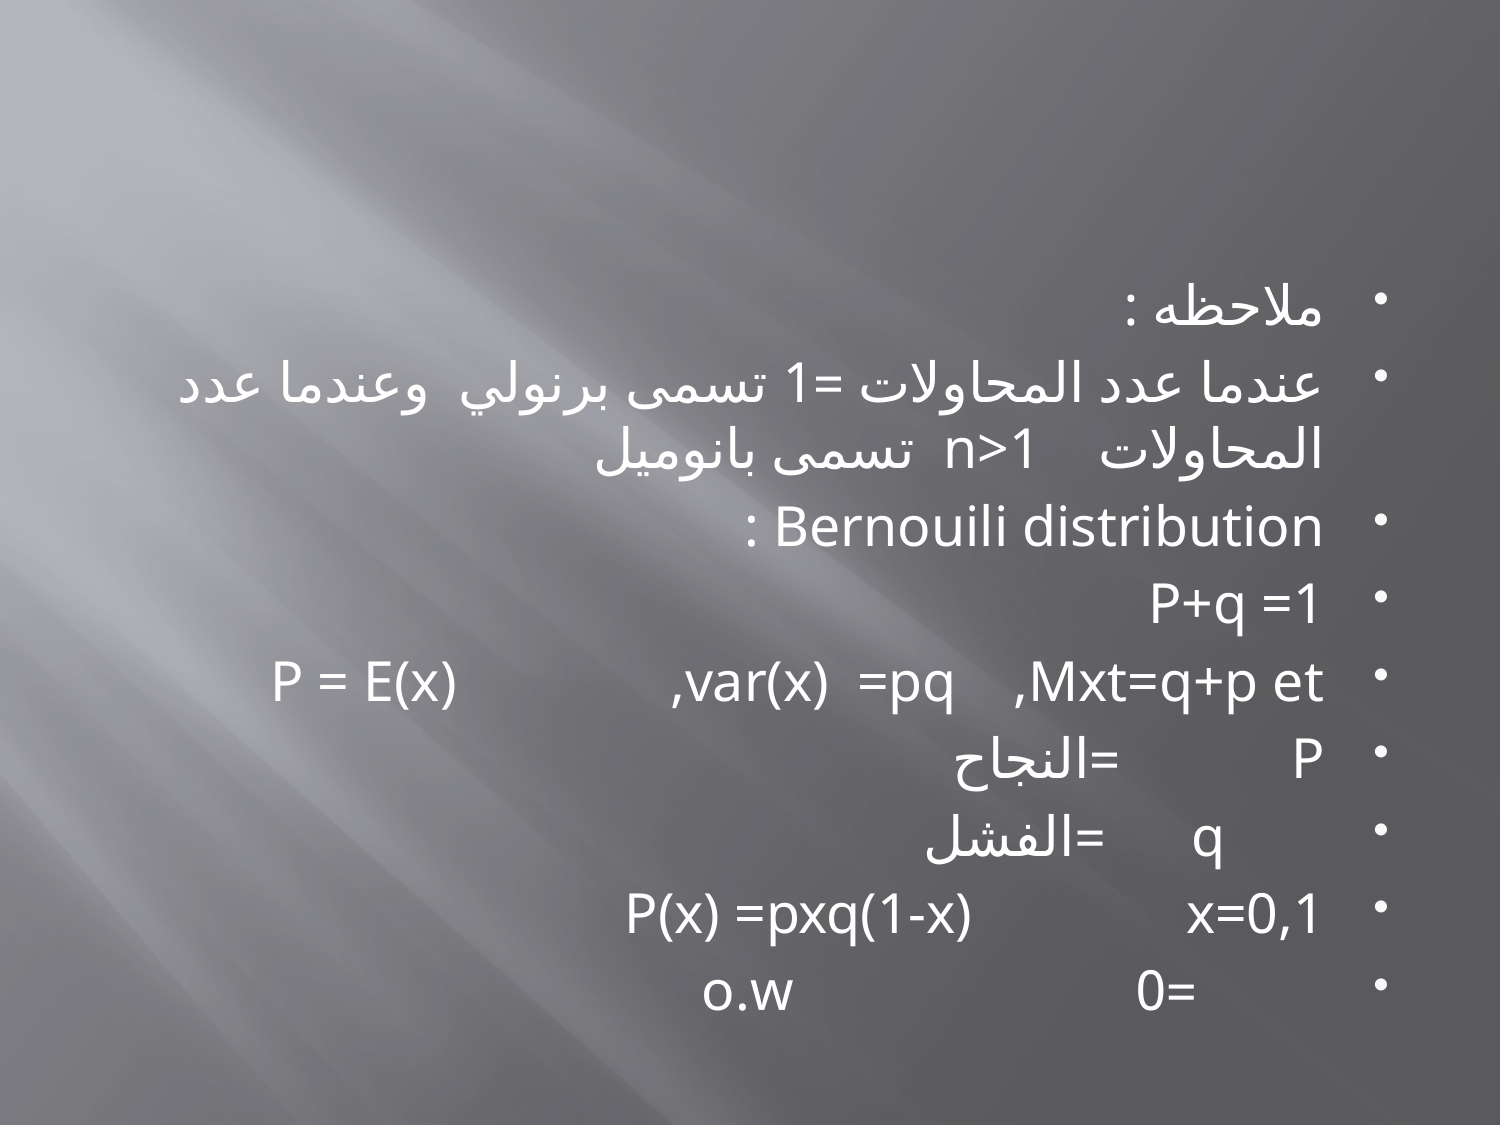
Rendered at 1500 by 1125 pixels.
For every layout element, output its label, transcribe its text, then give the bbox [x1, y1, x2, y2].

list ملاحظه : عندما عدد المحاولات =1 تسمى برنولي وعندما عدد المحاولات n>1 تسمى بانوميل Bernouili distribution : P+q =1 P = E(x) ,var(x) =pq ,Mxt=q+p et P =النجاح q =الفشل P(x) =pxq(1-x) x=0,1 =0 o.w [75, 262, 1425, 1035]
